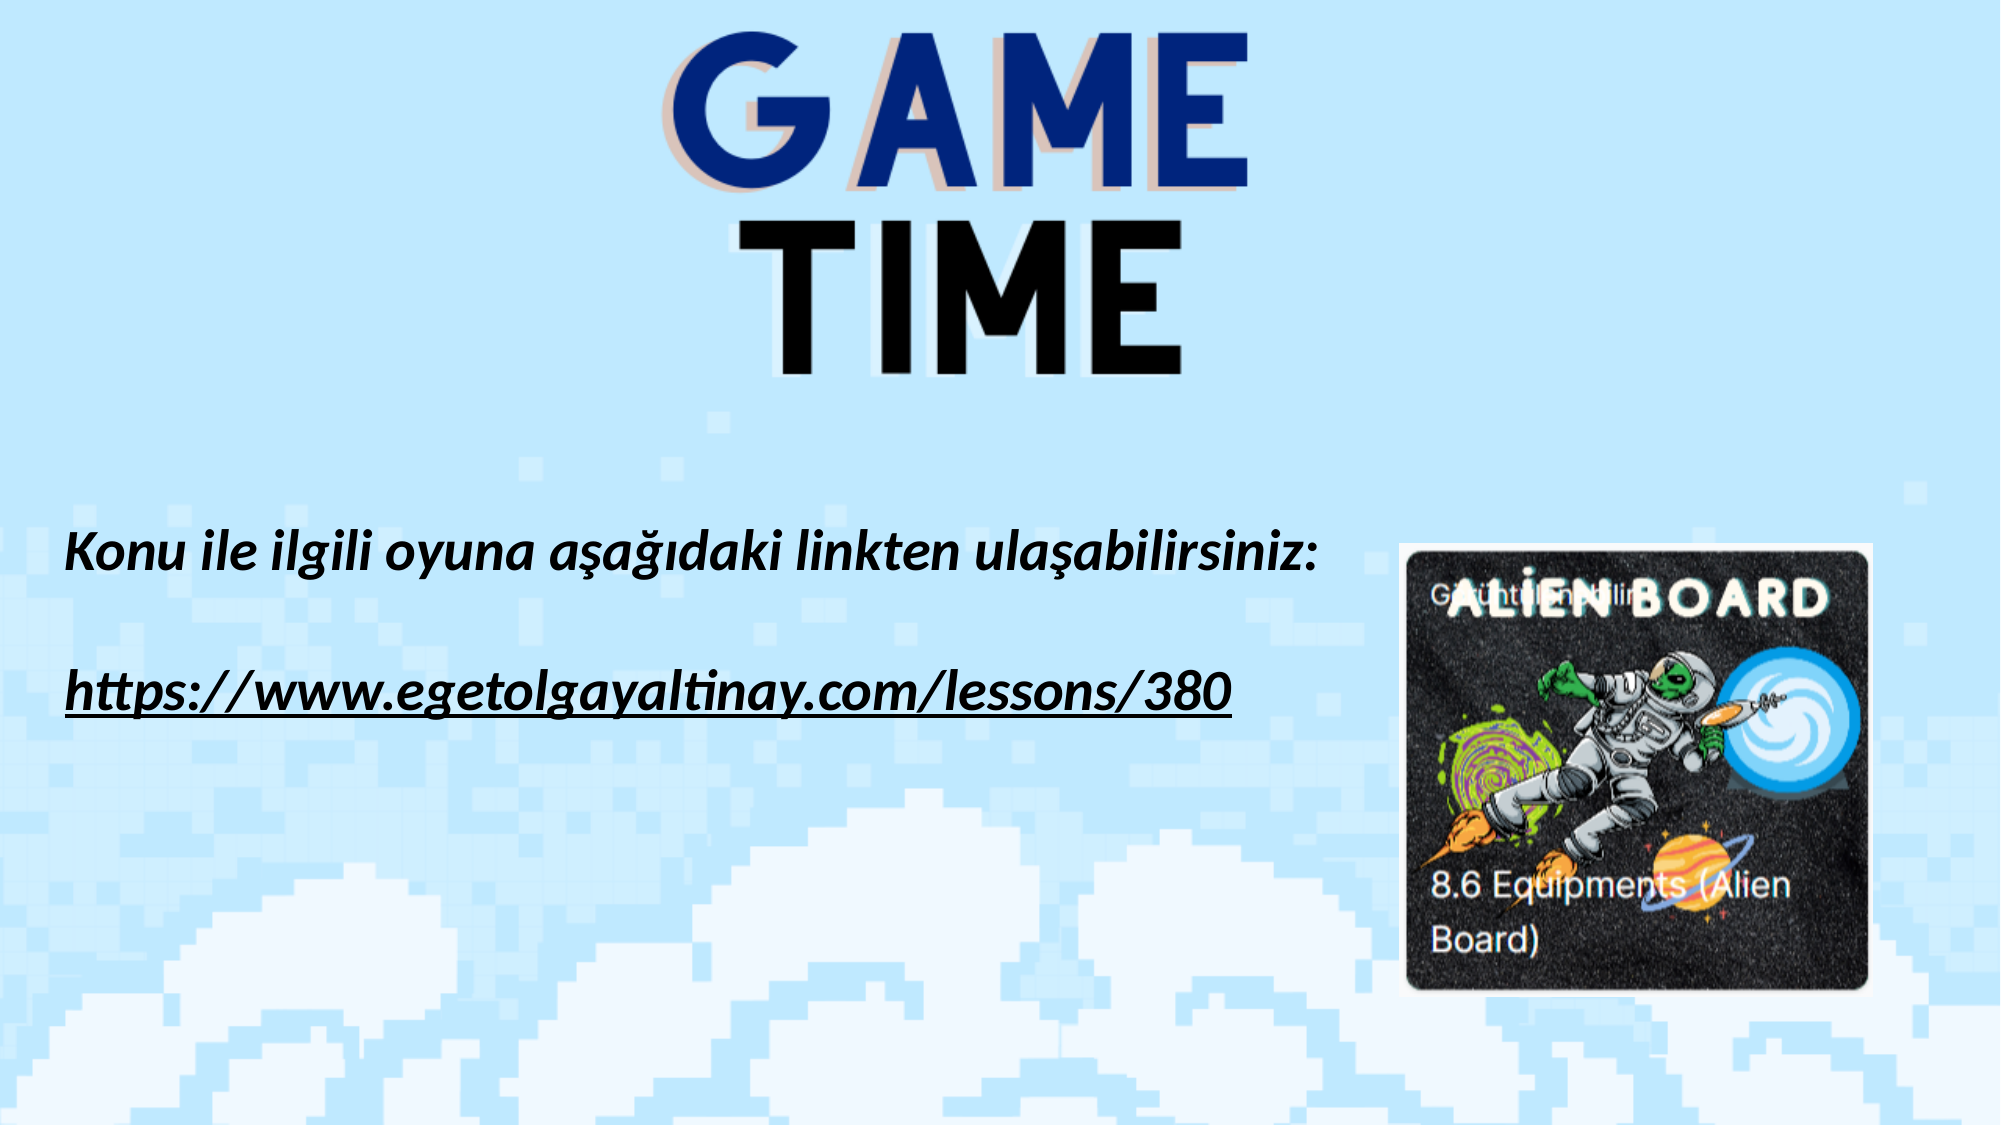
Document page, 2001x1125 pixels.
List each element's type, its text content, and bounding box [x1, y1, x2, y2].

text_box Konu ile ilgili oyuna aşağıdaki linkten ulaşabilirsiniz: https://www.egetolgayaltinay.com/lessons/380 [49, 504, 1400, 730]
picture [0, 0, 2001, 1125]
